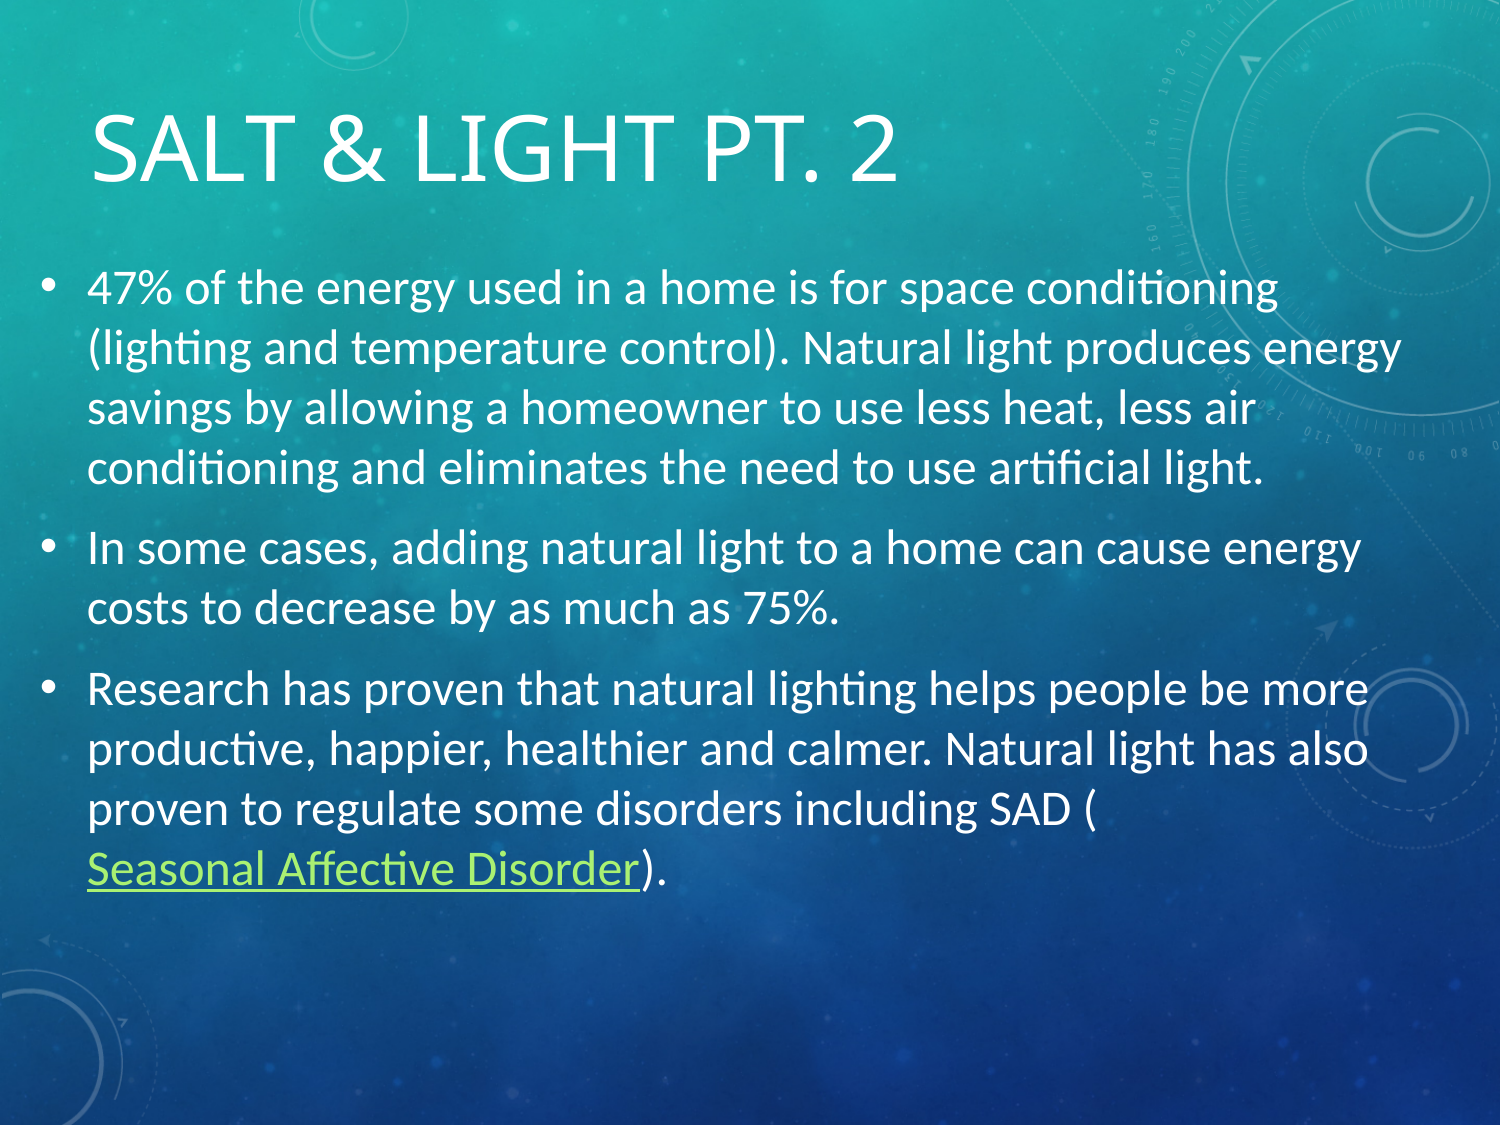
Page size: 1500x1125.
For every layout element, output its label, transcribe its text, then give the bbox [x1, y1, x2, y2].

title Salt & Light pt. 2 [75, 24, 1350, 200]
list 47% of the energy used in a home is for space conditioning (lighting and temperature control). Natural light produces energy savings by allowing a homeowner to use less heat, less air conditioning and eliminates the need to use artificial light. In some cases, adding natural light to a home can cause energy costs to decrease by as much as 75%. Research has proven that natural lighting helps people be more productive, happier, healthier and calmer. Natural light has also proven to regulate some disorders including SAD (Seasonal Affective Disorder). [24, 200, 1450, 950]
picture [0, 0, 1500, 1125]
